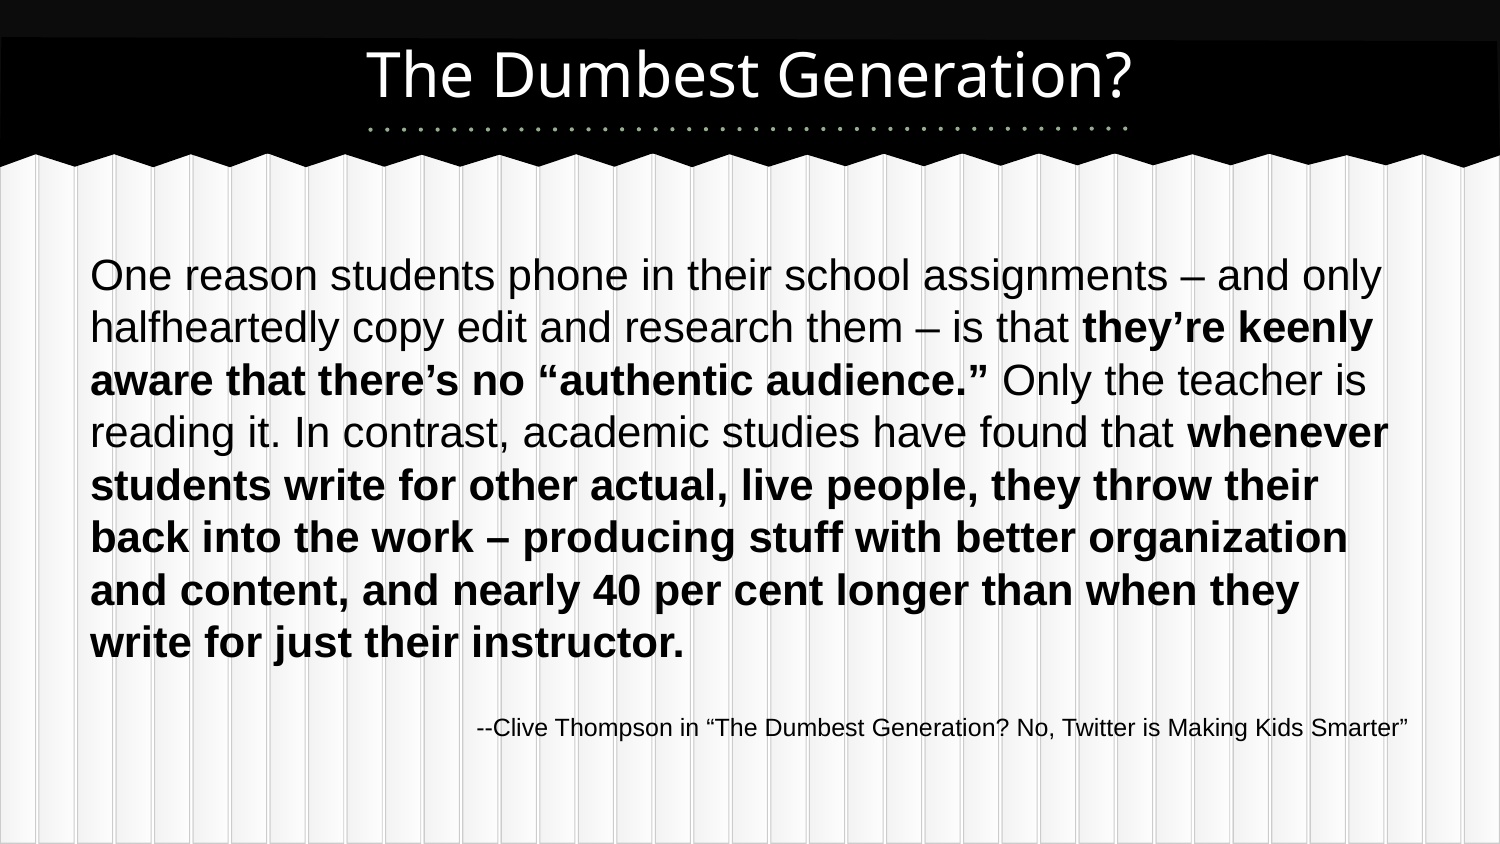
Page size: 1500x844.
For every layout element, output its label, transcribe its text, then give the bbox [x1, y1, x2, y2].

list One reason students phone in their school assignments – and only halfheartedly copy edit and research them – is that they’re keenly aware that there’s no “authentic audience.” Only the teacher is reading it. In contrast, academic studies have found that whenever students write for other actual, live people, they throw their back into the work – producing stuff with better organization and content, and nearly 40 per cent longer than when they write for just their instructor. --Clive Thompson in “The Dumbest Generation? No, Twitter is Making Kids Smarter” [75, 186, 1425, 806]
title The Dumbest Generation? [75, 2, 1425, 143]
